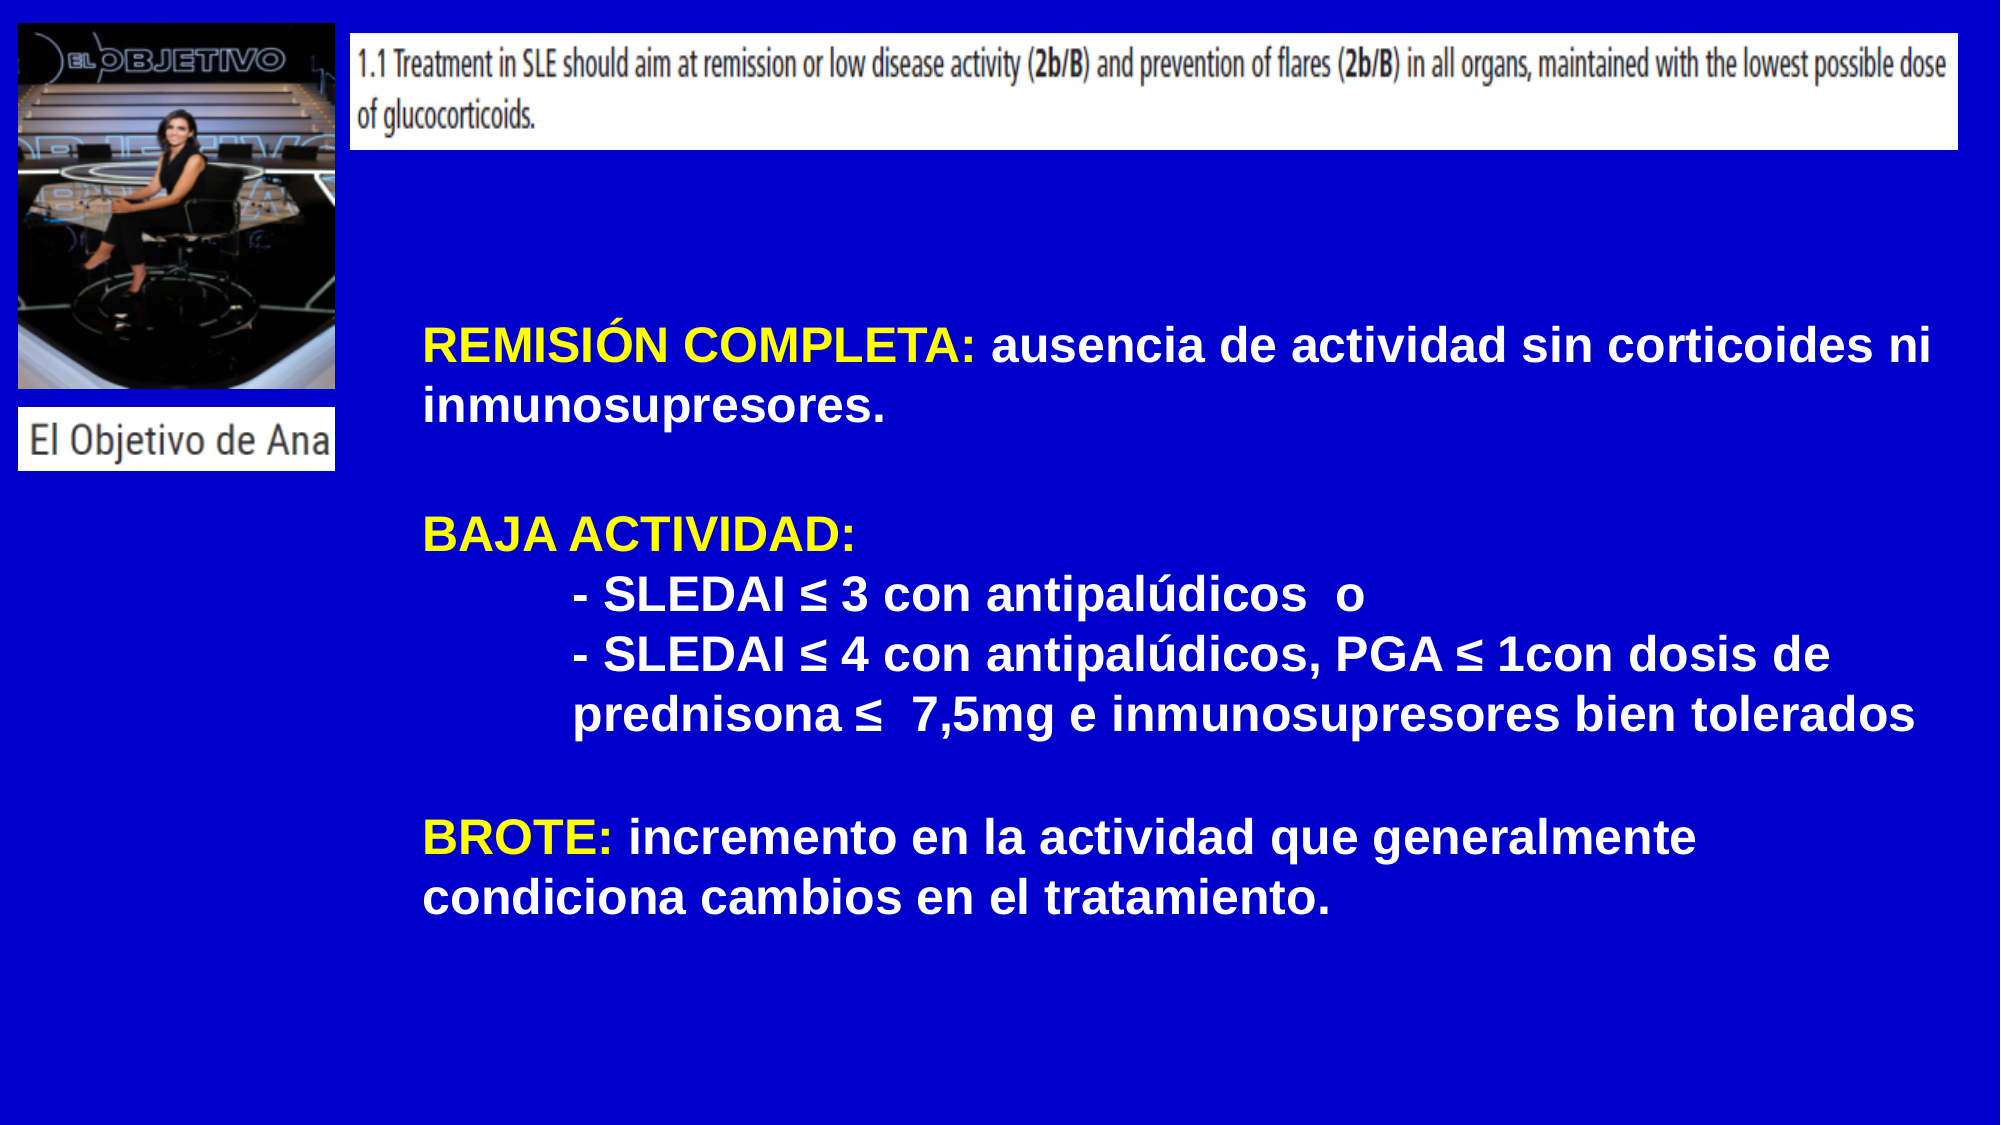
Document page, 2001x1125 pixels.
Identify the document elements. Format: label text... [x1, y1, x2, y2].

picture [349, 33, 1958, 151]
text_box REMISIÓN COMPLETA: ausencia de actividad sin corticoides ni inmunosupresores. [408, 304, 1958, 440]
picture [18, 23, 335, 389]
text_box BAJA ACTIVIDAD: - SLEDAI ≤ 3 con antipalúdicos o - SLEDAI ≤ 4 con antipalúdicos, PGA ≤ 1con dosis de prednisona ≤ 7,5mg e inmunosupresores bien tolerados [408, 494, 1958, 797]
picture [18, 406, 335, 471]
text_box BROTE: incremento en la actividad que generalmente condiciona cambios en el tratamiento. [408, 797, 1958, 932]
